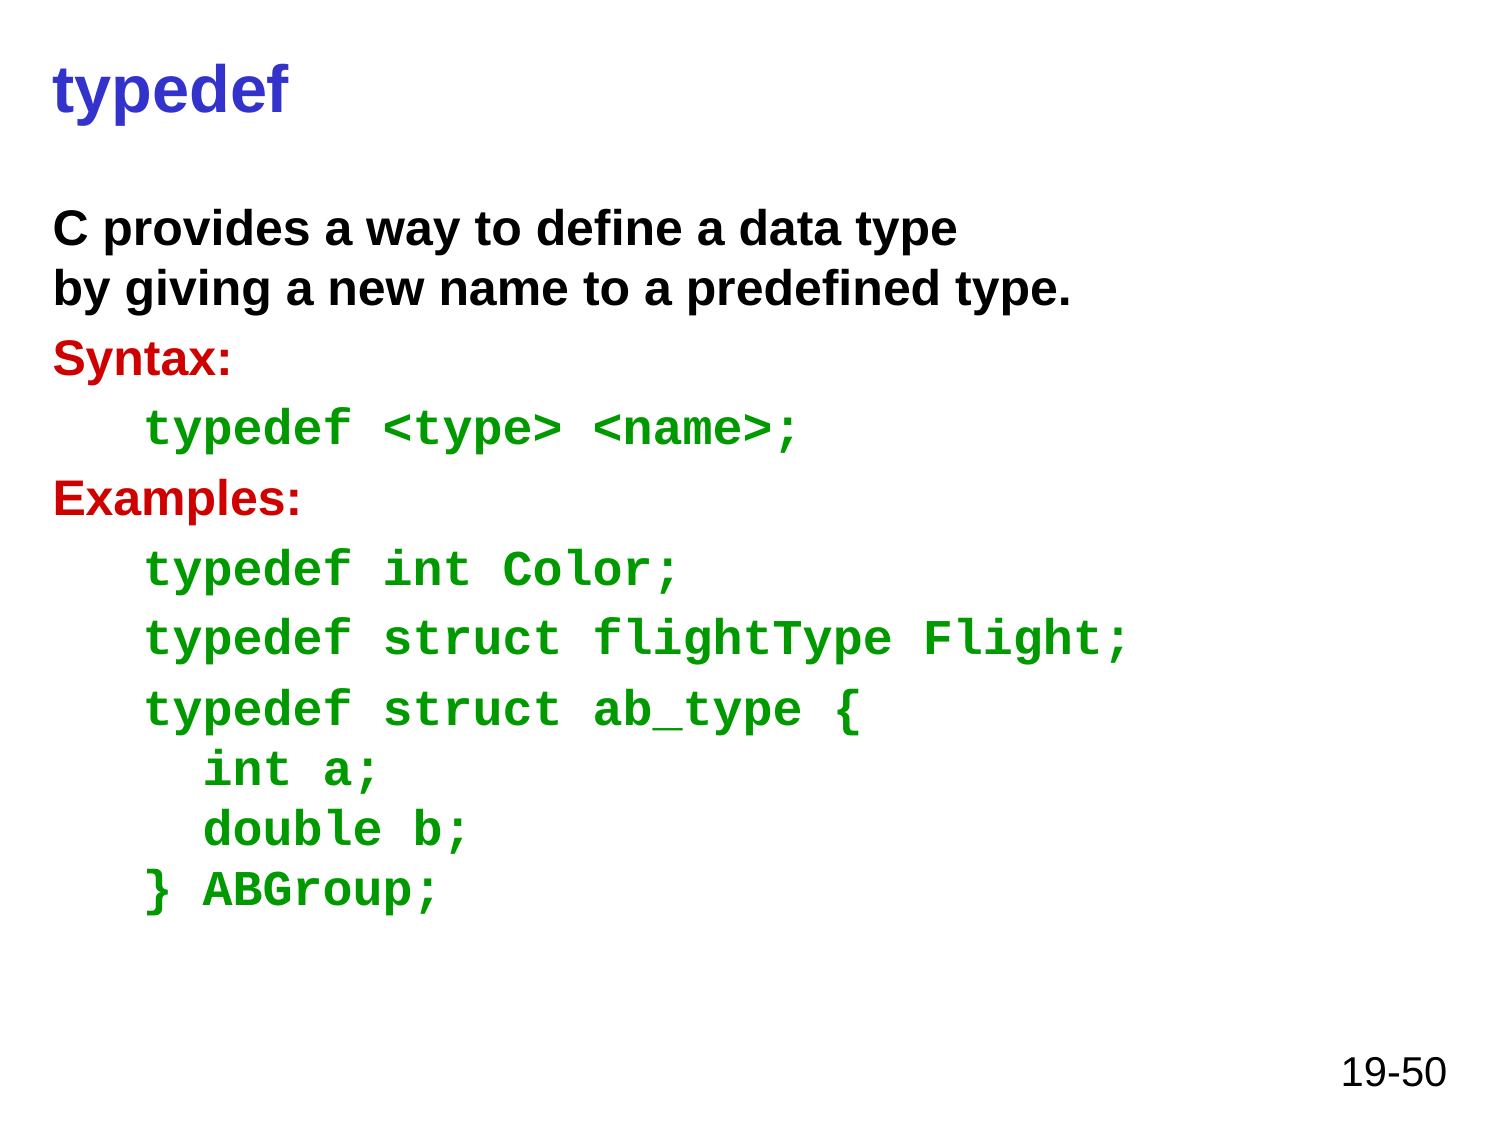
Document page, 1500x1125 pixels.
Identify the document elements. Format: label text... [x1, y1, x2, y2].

list C provides a way to define a data type by giving a new name to a predefined type. Syntax: typedef <type> <name>; Examples: typedef int Color; typedef struct flightType Flight; typedef struct ab_type { int a; double b; } ABGroup; [37, 187, 1463, 1000]
title typedef [37, 29, 1463, 142]
slide_number 19-50 [1074, 1037, 1463, 1100]
